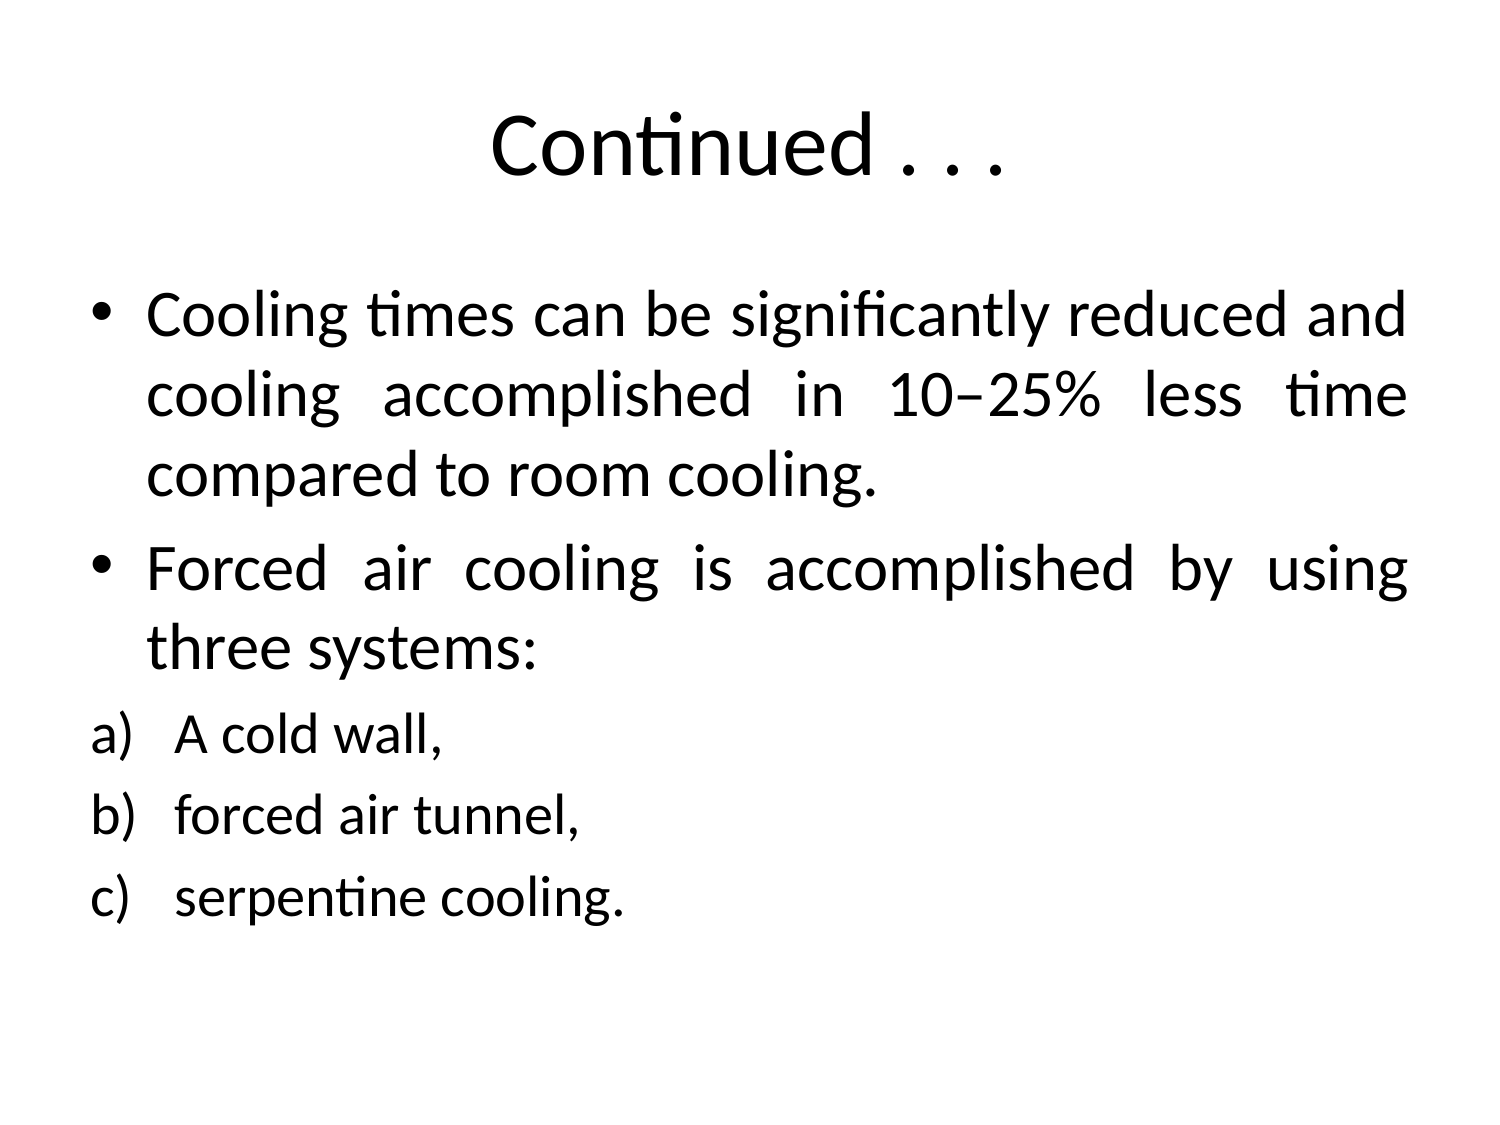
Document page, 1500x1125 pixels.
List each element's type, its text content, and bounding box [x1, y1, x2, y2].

title Continued . . . [75, 45, 1425, 233]
list Cooling times can be significantly reduced and cooling accomplished in 10–25% less time compared to room cooling. Forced air cooling is accomplished by using three systems: A cold wall, forced air tunnel, serpentine cooling. [75, 262, 1425, 1005]
